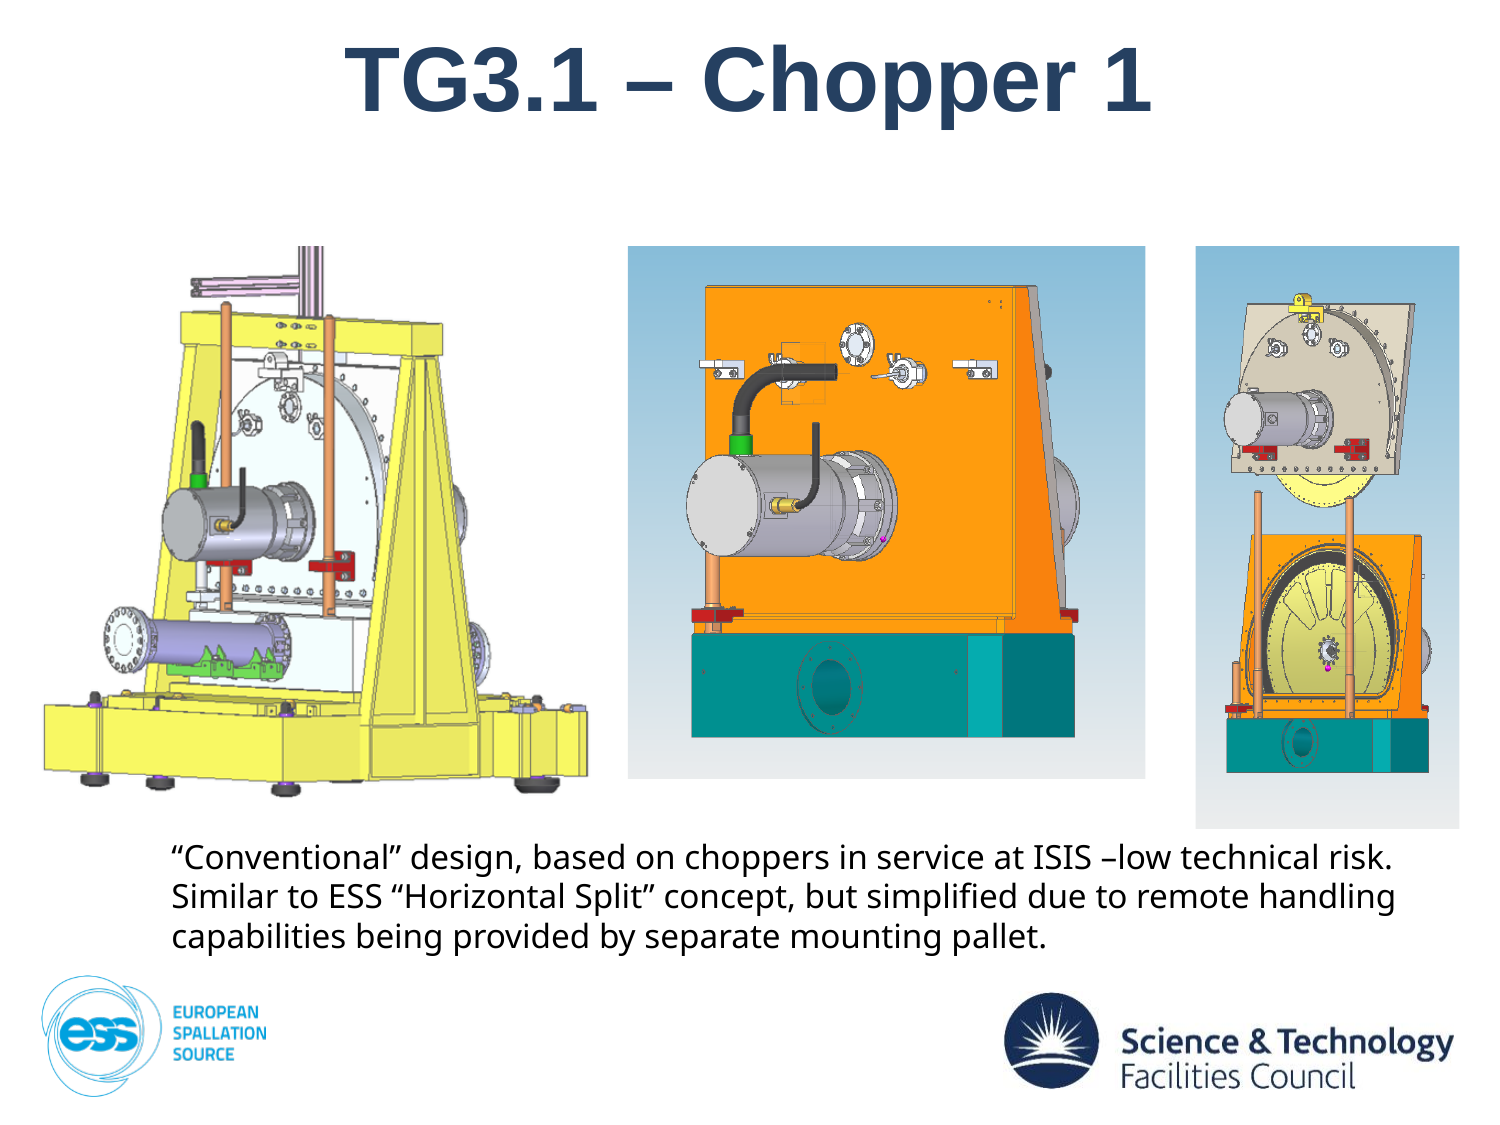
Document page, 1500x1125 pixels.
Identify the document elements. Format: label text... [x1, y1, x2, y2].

title TG3.1 – Chopper 1 [0, 9, 1500, 140]
picture [26, 246, 1146, 851]
picture [1003, 991, 1454, 1090]
picture [41, 975, 266, 1097]
picture [1195, 246, 1460, 829]
text_box “Conventional” design, based on choppers in service at ISIS –low technical risk. Similar to ESS “Horizontal Split” concept, but simplified due to remote handling capabilities being provided by separate mounting pallet. [156, 828, 1460, 963]
